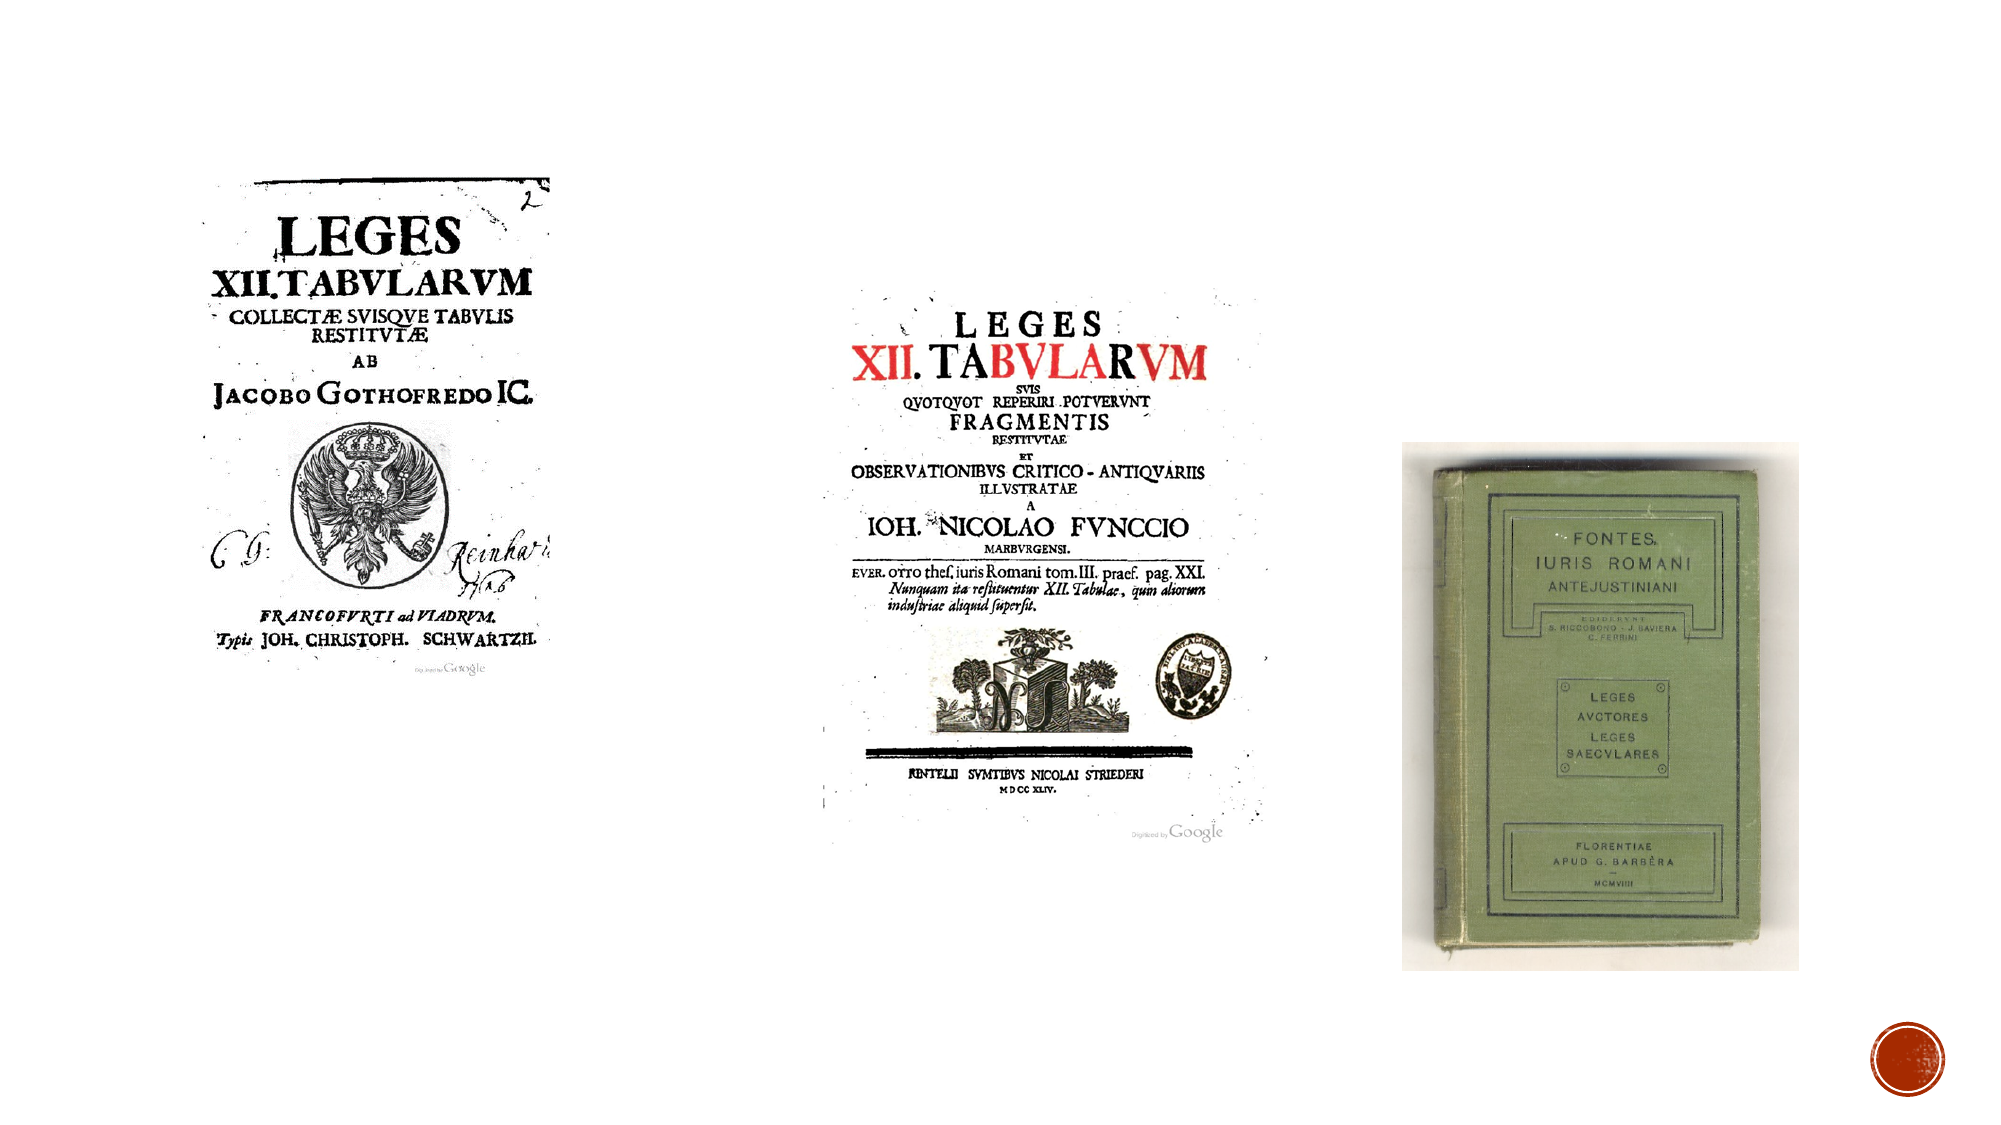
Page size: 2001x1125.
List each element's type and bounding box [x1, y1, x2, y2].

picture [200, 169, 550, 687]
picture [818, 272, 1272, 852]
picture [1402, 442, 1799, 971]
